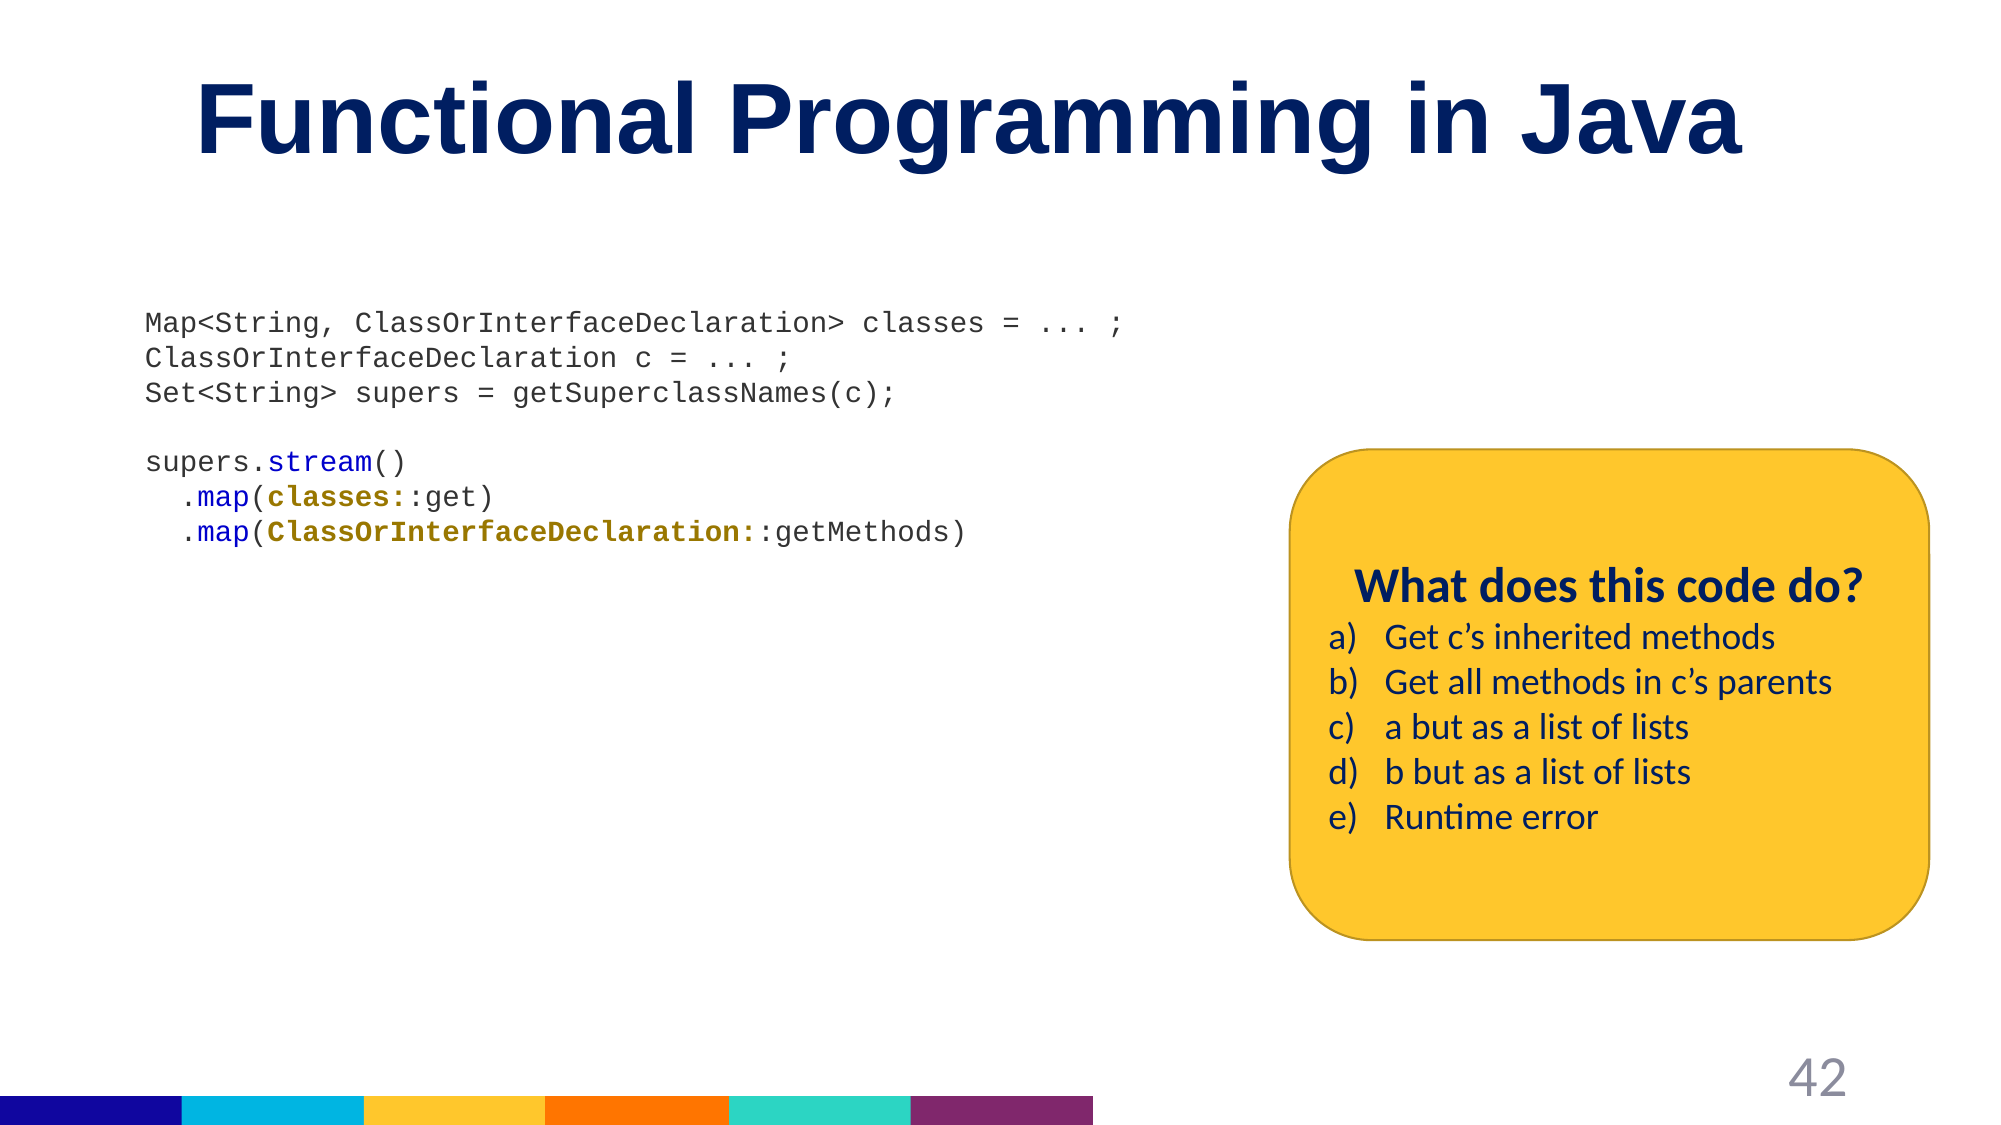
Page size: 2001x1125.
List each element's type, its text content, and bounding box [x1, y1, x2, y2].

title Functional Programming in Java [180, 63, 1830, 179]
text_box Map<String, ClassOrInterfaceDeclaration> classes = ... ; ClassOrInterfaceDeclaration c = ... ; Set<String> supers = getSuperclassNames(c); supers.stream() .map(classes::get) .map(ClassOrInterfaceDeclaration::getMethods) [144, 302, 1251, 566]
text_box What does this code do? Get c’s inherited methods Get all methods in c’s parents a but as a list of lists b but as a list of lists Runtime error [1288, 448, 1931, 942]
slide_number 42 [1412, 1042, 1863, 1103]
